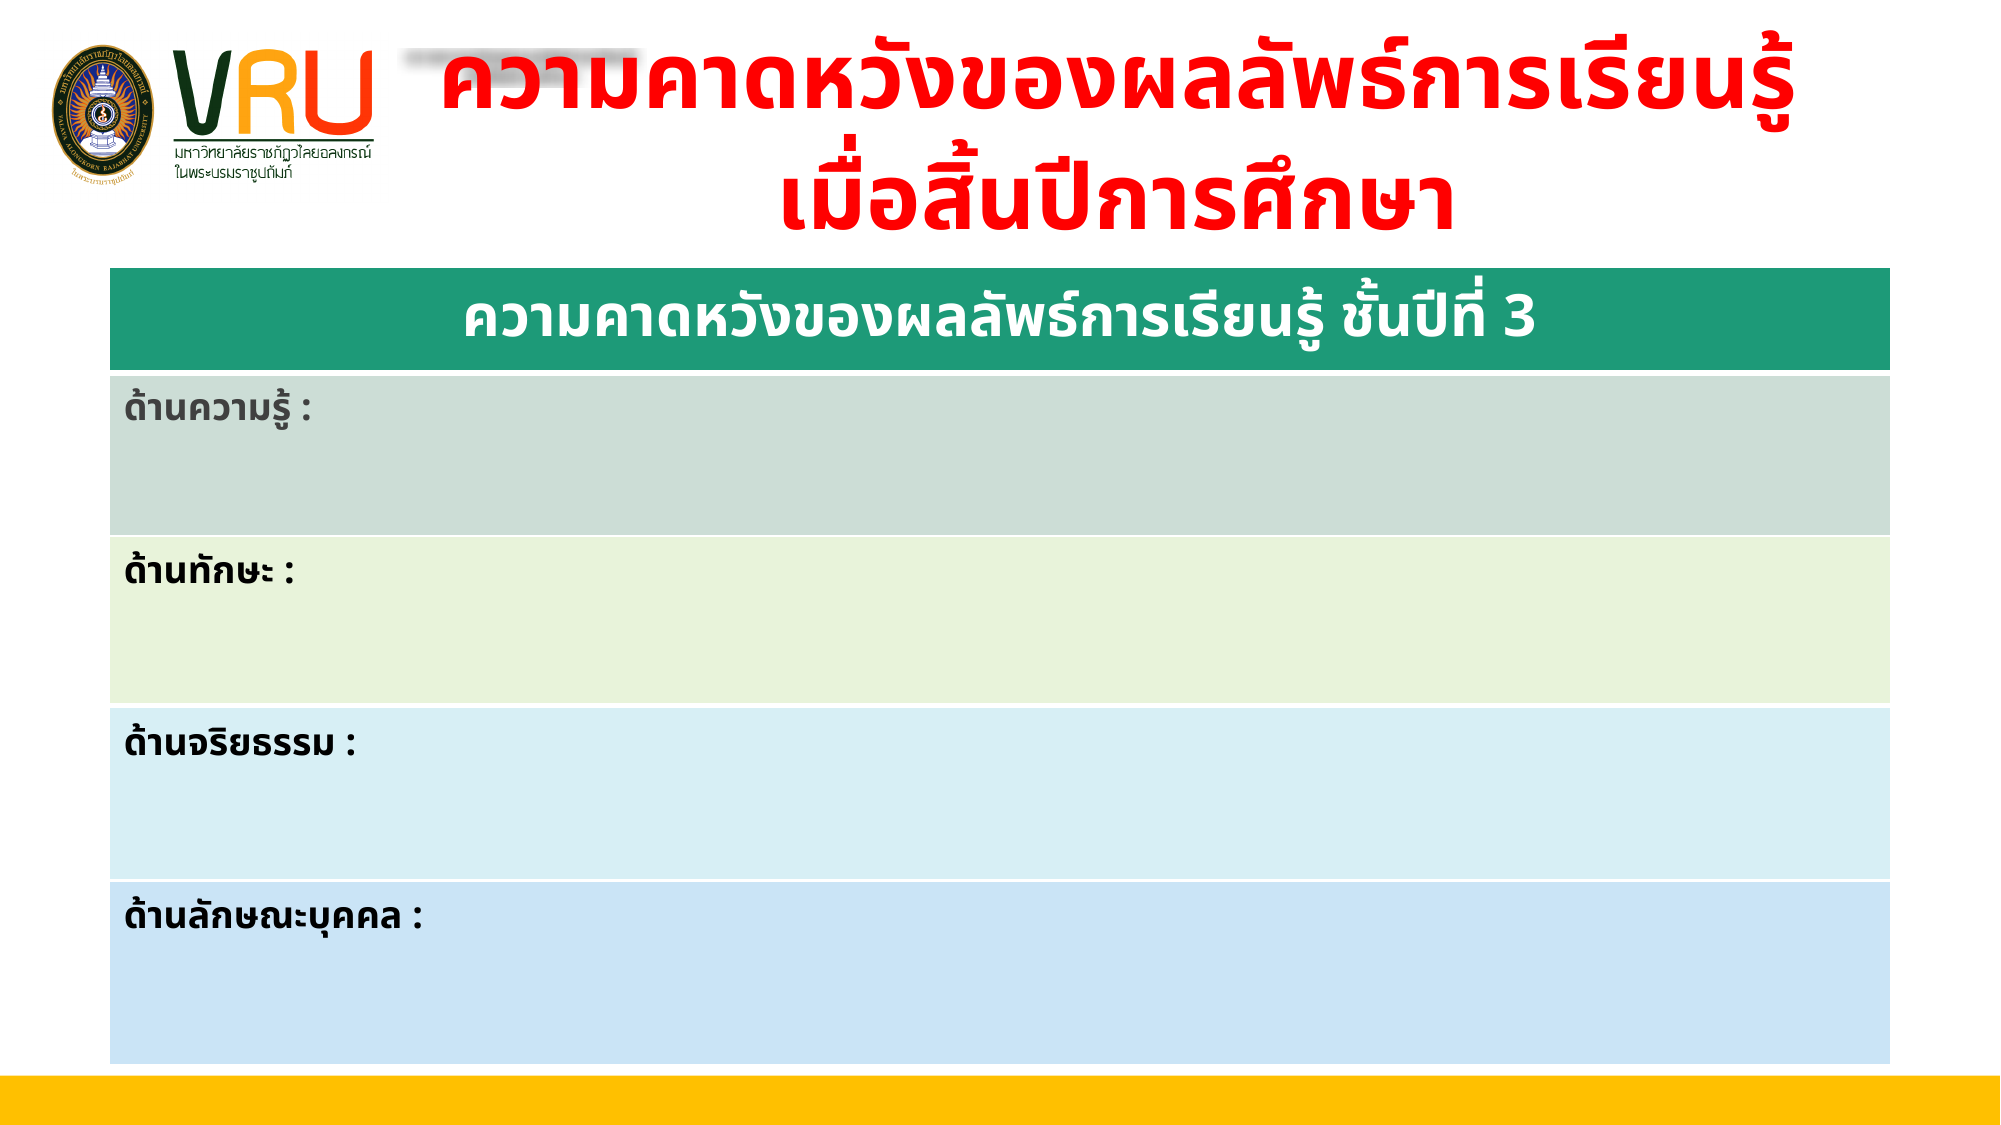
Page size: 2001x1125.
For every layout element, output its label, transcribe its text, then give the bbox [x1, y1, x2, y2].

picture [19, 7, 400, 209]
table_cell ด้านความรู้ : [110, 376, 1890, 535]
table_header ด้านทักษะ : [110, 537, 1890, 703]
table_header ด้านลักษณะบุคคล : [110, 882, 1890, 1064]
table_header ด้านจริยธรรม : [110, 708, 1890, 879]
text_box [0, 1075, 2000, 1125]
table_header ความคาดหวังของผลลัพธ์การเรียนรู้ ชั้นปีที่ 3 [110, 268, 1890, 370]
text_box ความคาดหวังของผลลัพธ์การเรียนรู้เมื่อสิ้นปีการศึกษา [400, 44, 1836, 209]
